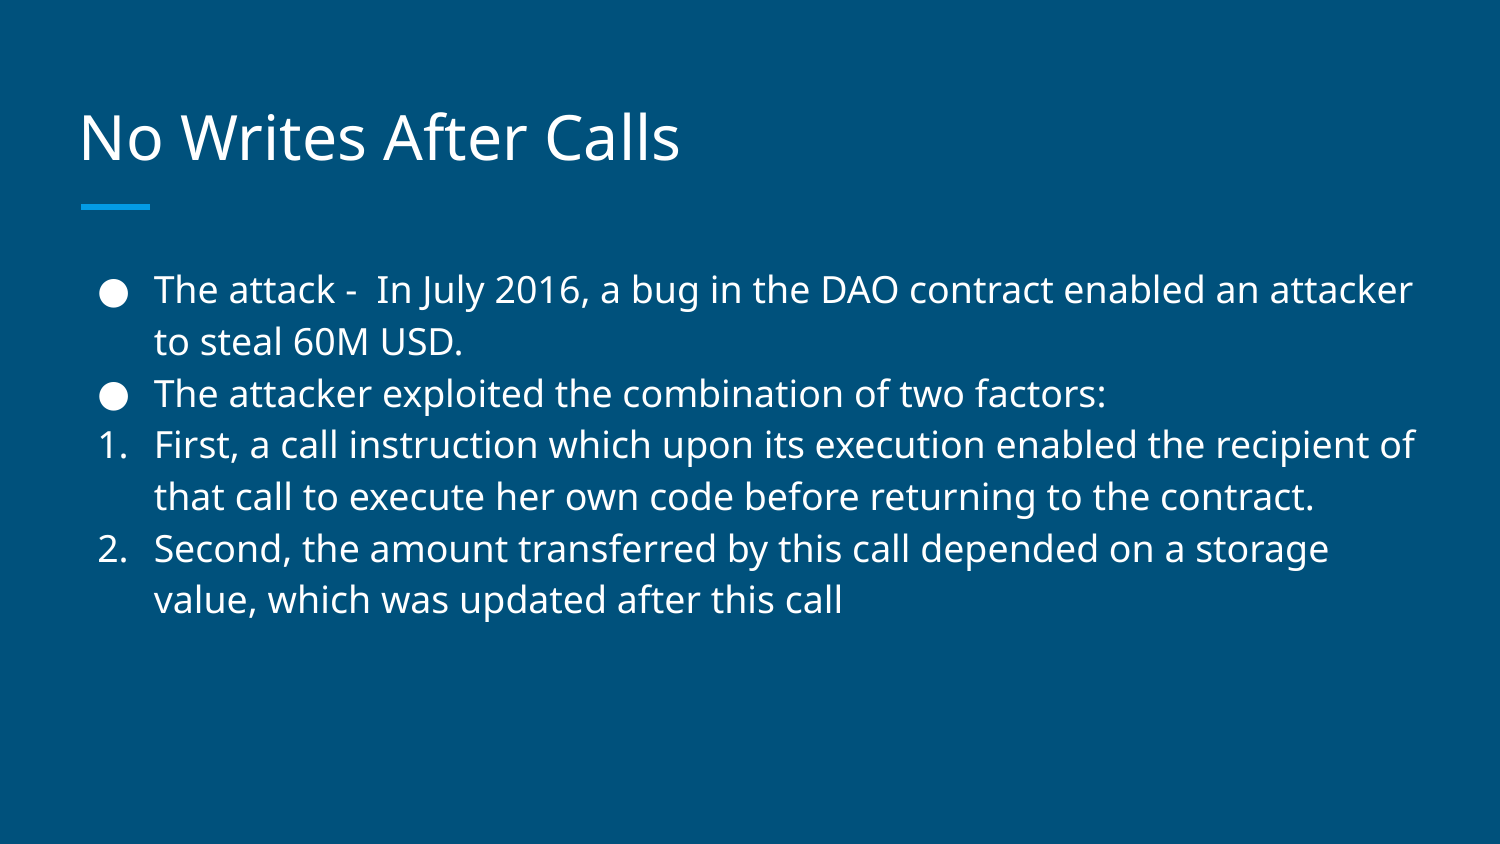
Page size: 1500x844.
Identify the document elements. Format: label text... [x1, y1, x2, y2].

list The attack - In July 2016, a bug in the DAO contract enabled an attacker to steal 60M USD. The attacker exploited the combination of two factors: First, a call instruction which upon its execution enabled the recipient of that call to execute her own code before returning to the contract. Second, the amount transferred by this call depended on a storage value, which was updated after this call [63, 244, 1437, 750]
title No Writes After Calls [63, 75, 1437, 188]
